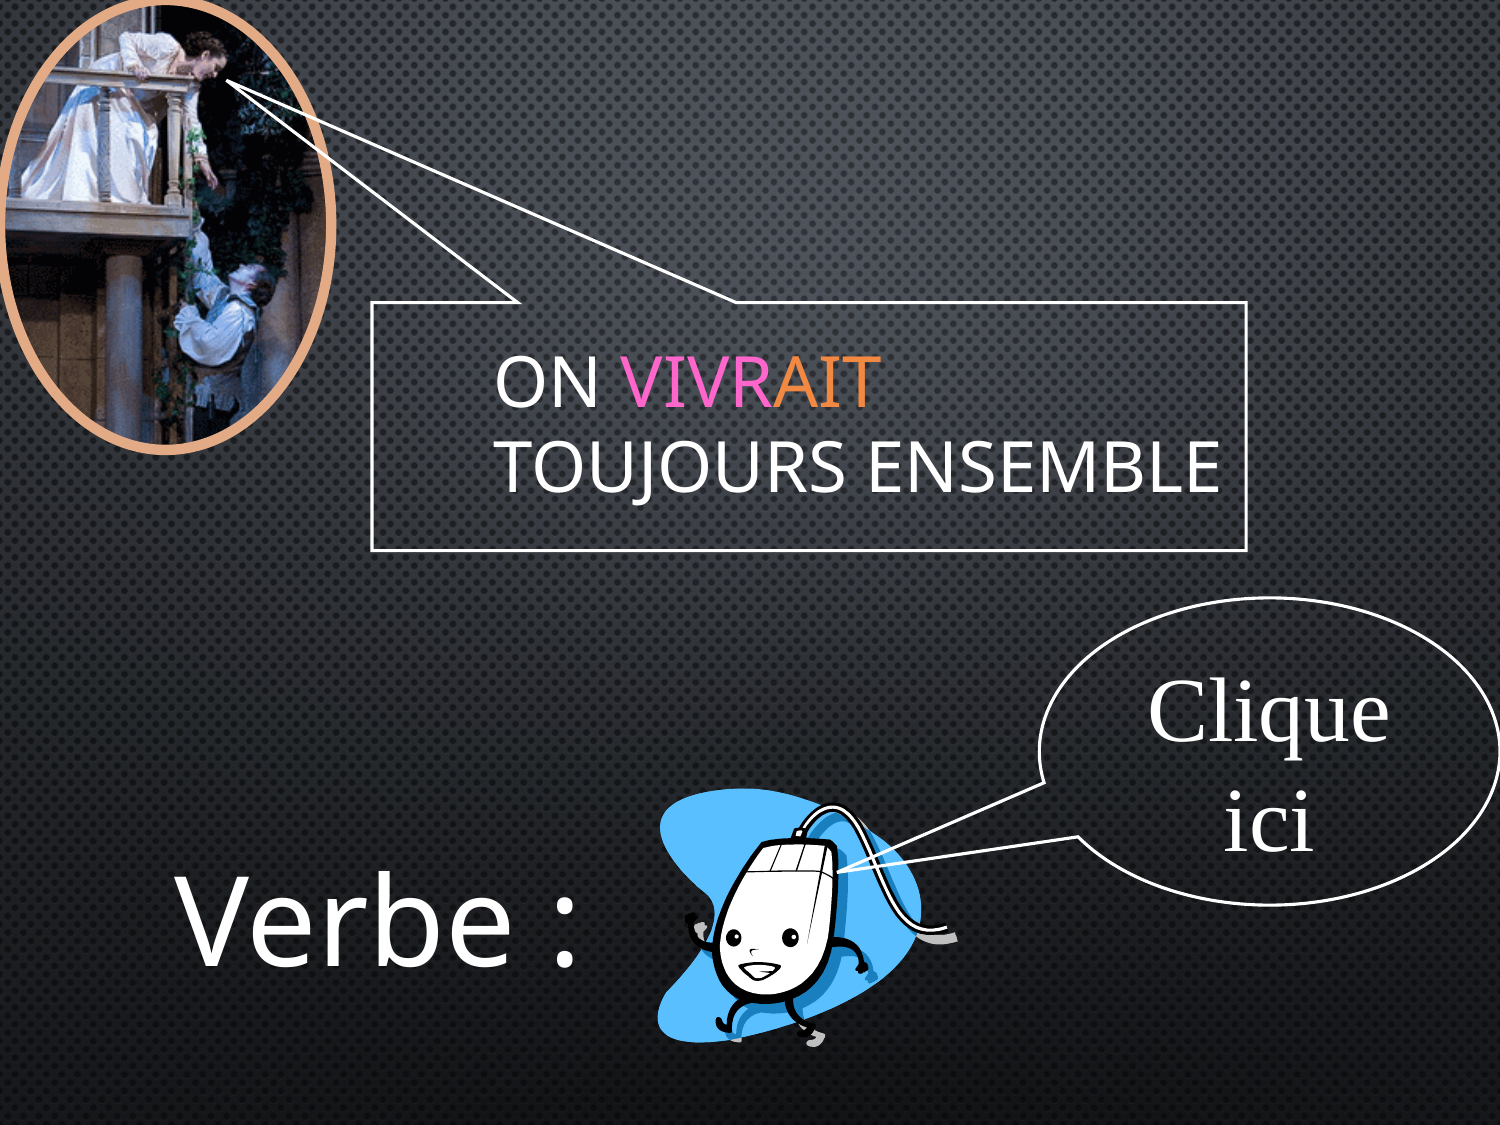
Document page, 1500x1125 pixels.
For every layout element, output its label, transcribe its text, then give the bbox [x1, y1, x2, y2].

picture [608, 774, 958, 1056]
title On vivrait toujours ensemble [1247, 326, 1359, 514]
text_box Verbe : [159, 834, 608, 999]
text_box [332, 126, 1247, 551]
text_box Clique ici [958, 597, 1500, 906]
picture [0, 0, 332, 451]
